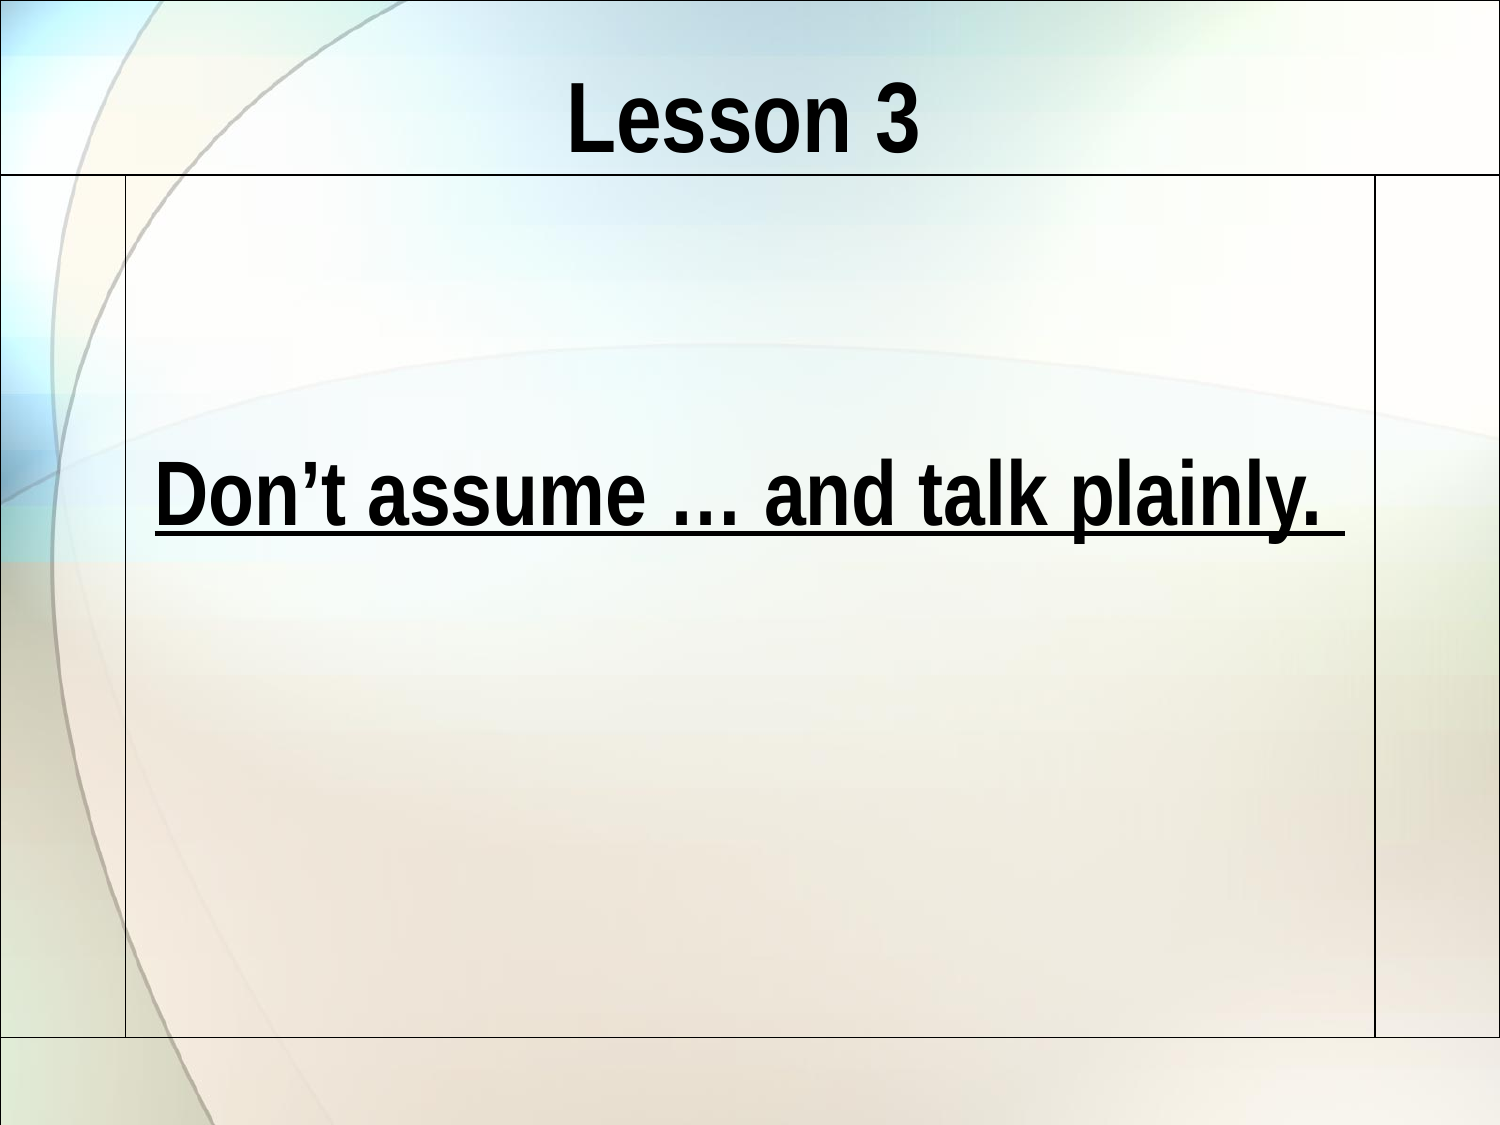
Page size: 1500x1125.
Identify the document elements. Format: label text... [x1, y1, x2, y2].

picture [1, 1038, 1500, 1125]
title Lesson 3 [24, 49, 1463, 176]
list Don’t assume … and talk plainly. [124, 174, 1376, 1038]
picture [1, 176, 124, 1037]
picture [1376, 176, 1499, 1037]
picture [1, 1, 1499, 174]
